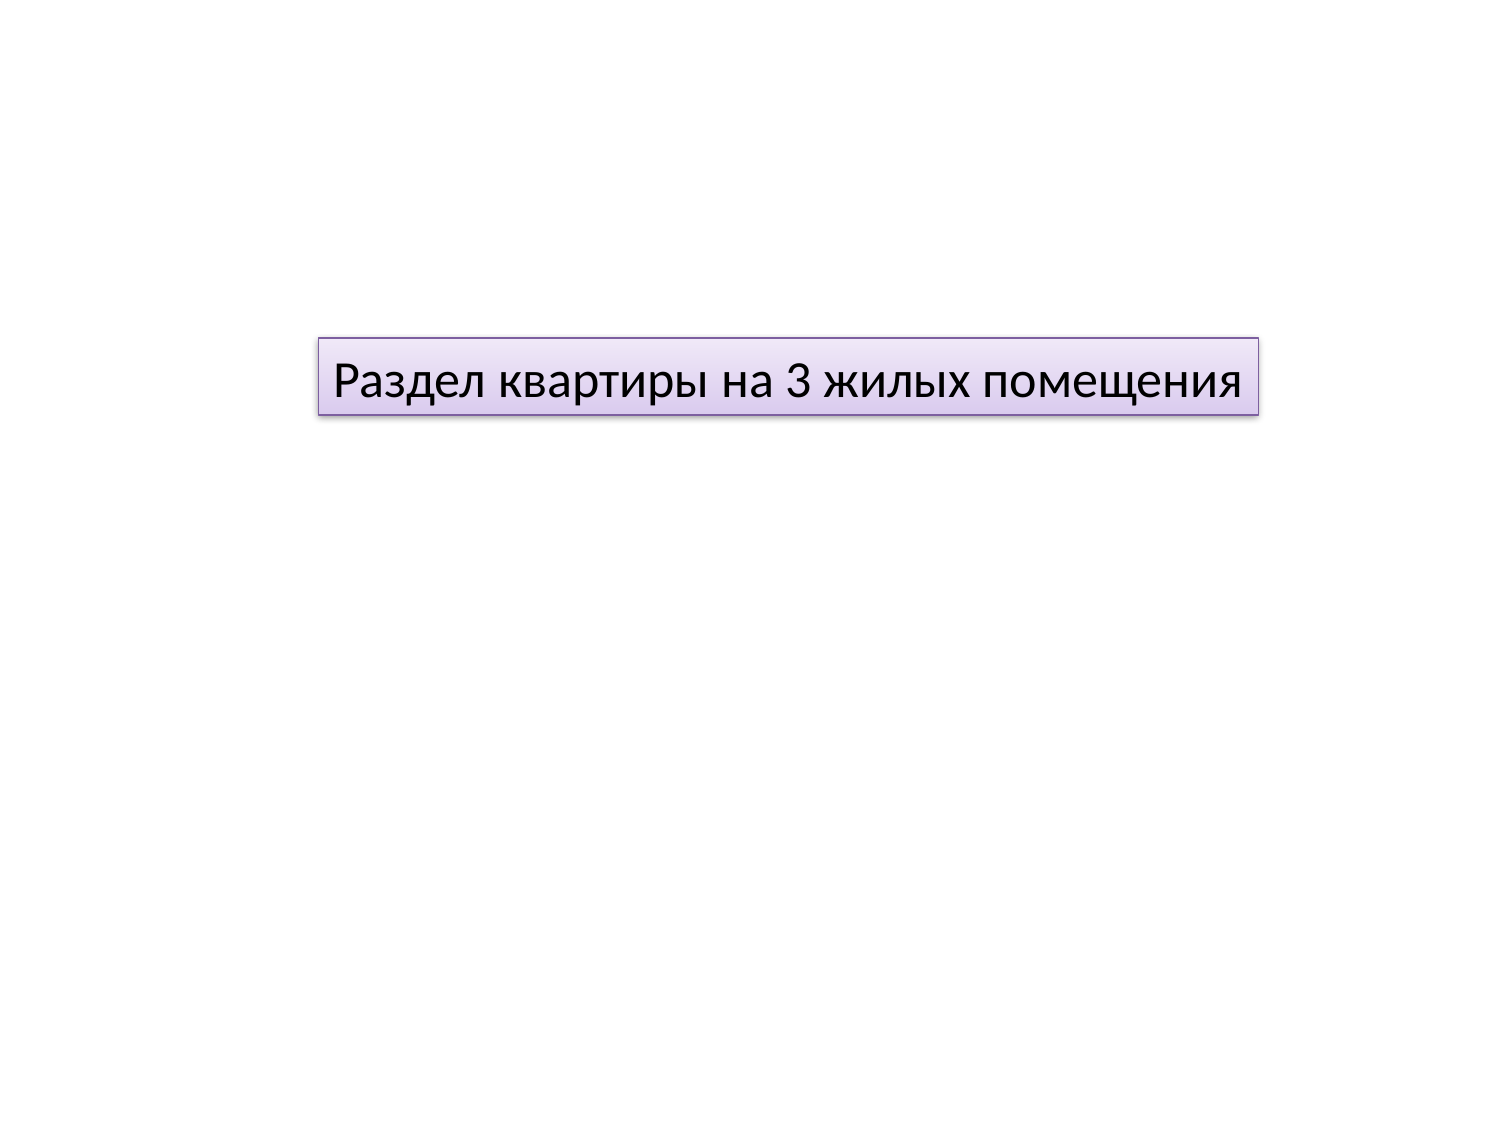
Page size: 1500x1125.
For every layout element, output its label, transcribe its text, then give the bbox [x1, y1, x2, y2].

text_box Раздел квартиры на 3 жилых помещения [318, 337, 1259, 416]
